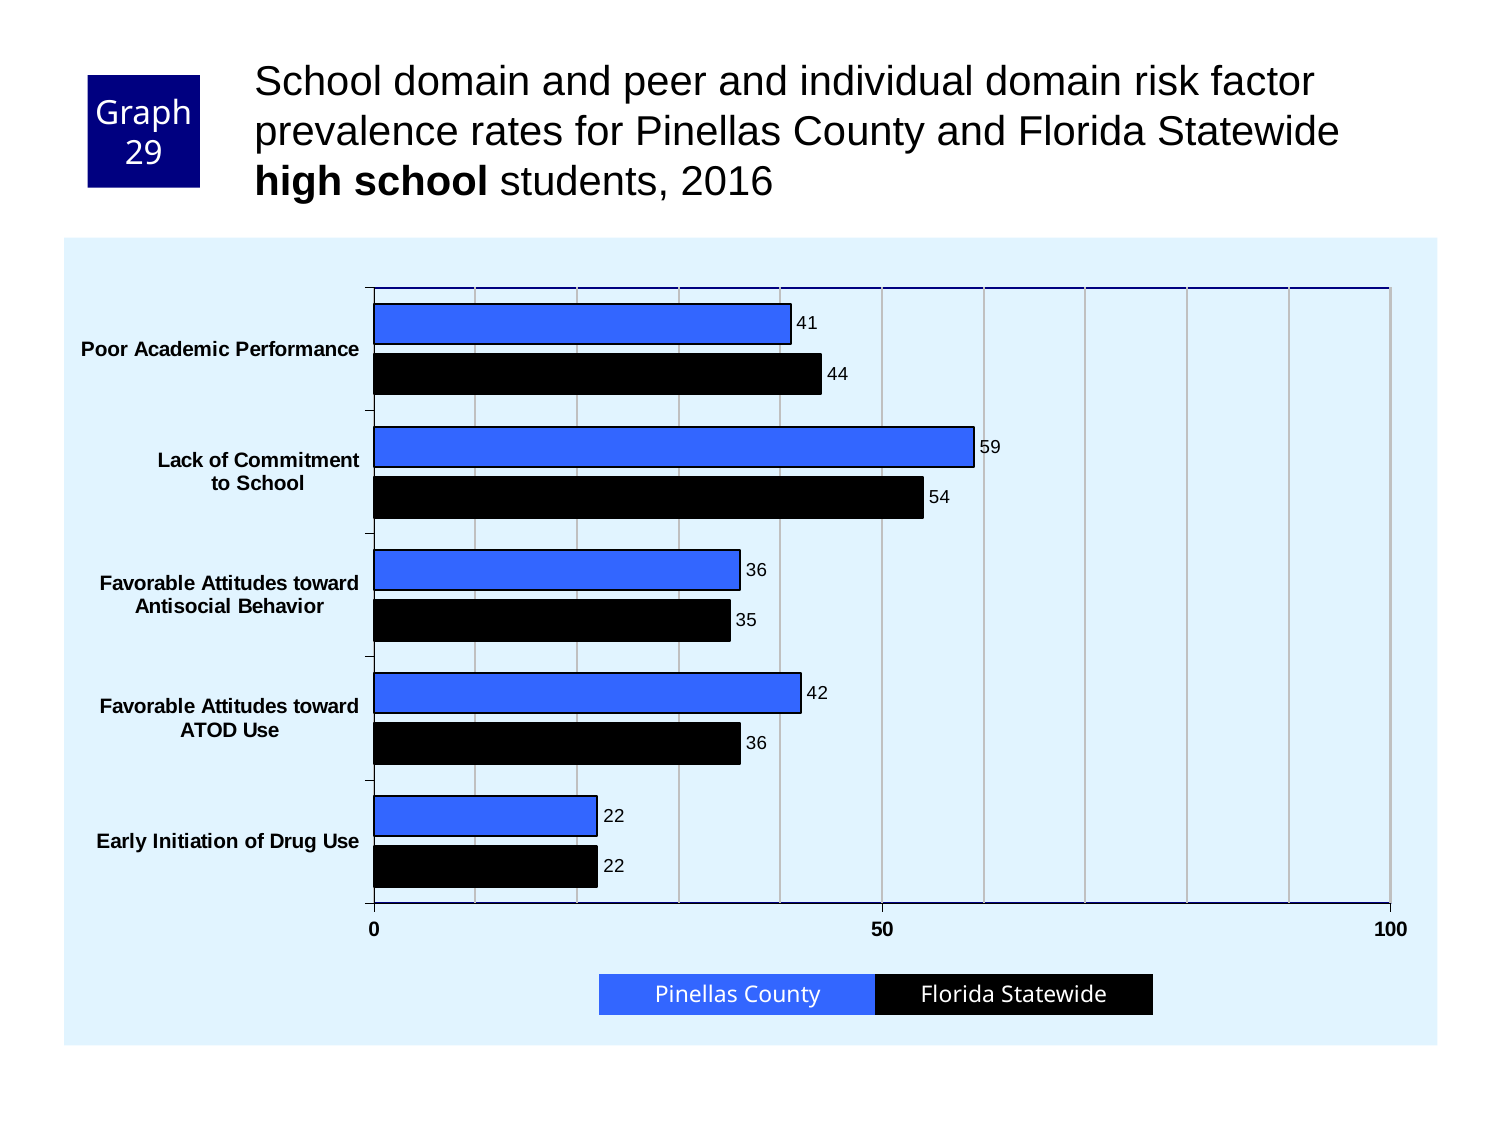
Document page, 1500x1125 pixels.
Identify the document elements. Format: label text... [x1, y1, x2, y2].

text_box Graph 29 [87, 75, 200, 188]
text_box School domain and peer and individual domain risk factor prevalence rates for Pinellas County and Florida Statewide high school students, 2016 [249, 50, 1438, 175]
chart [63, 237, 1438, 1046]
